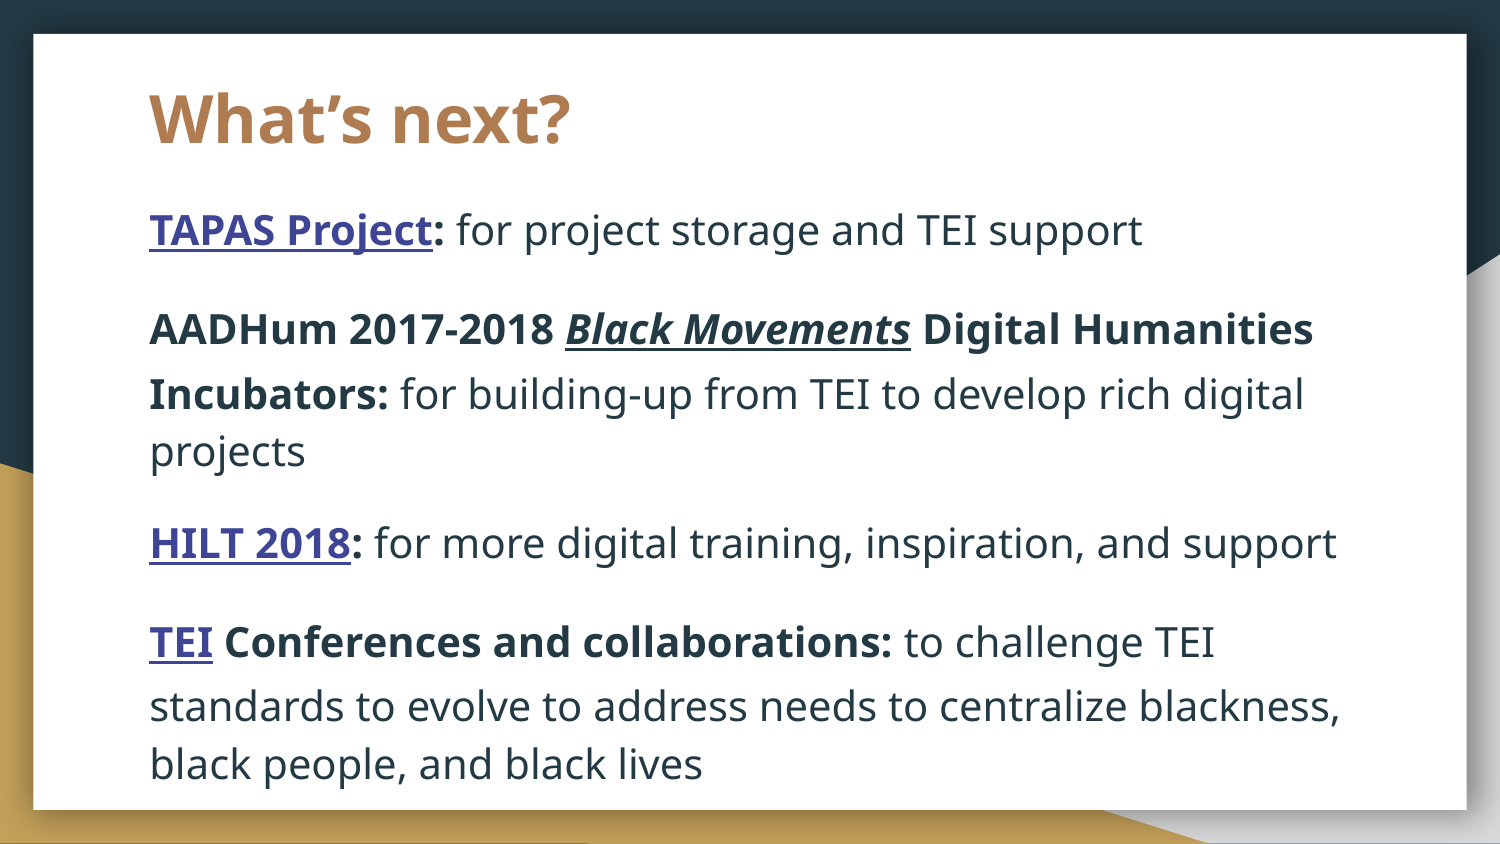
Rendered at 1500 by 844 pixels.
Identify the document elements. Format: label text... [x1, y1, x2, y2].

title What’s next? [134, 61, 1366, 180]
list TAPAS Project: for project storage and TEI support AADHum 2017-2018 Black Movements Digital Humanities Incubators: for building-up from TEI to develop rich digital projects HILT 2018: for more digital training, inspiration, and support TEI Conferences and collaborations: to challenge TEI standards to evolve to address needs to centralize blackness, black people, and black lives [134, 180, 1366, 730]
